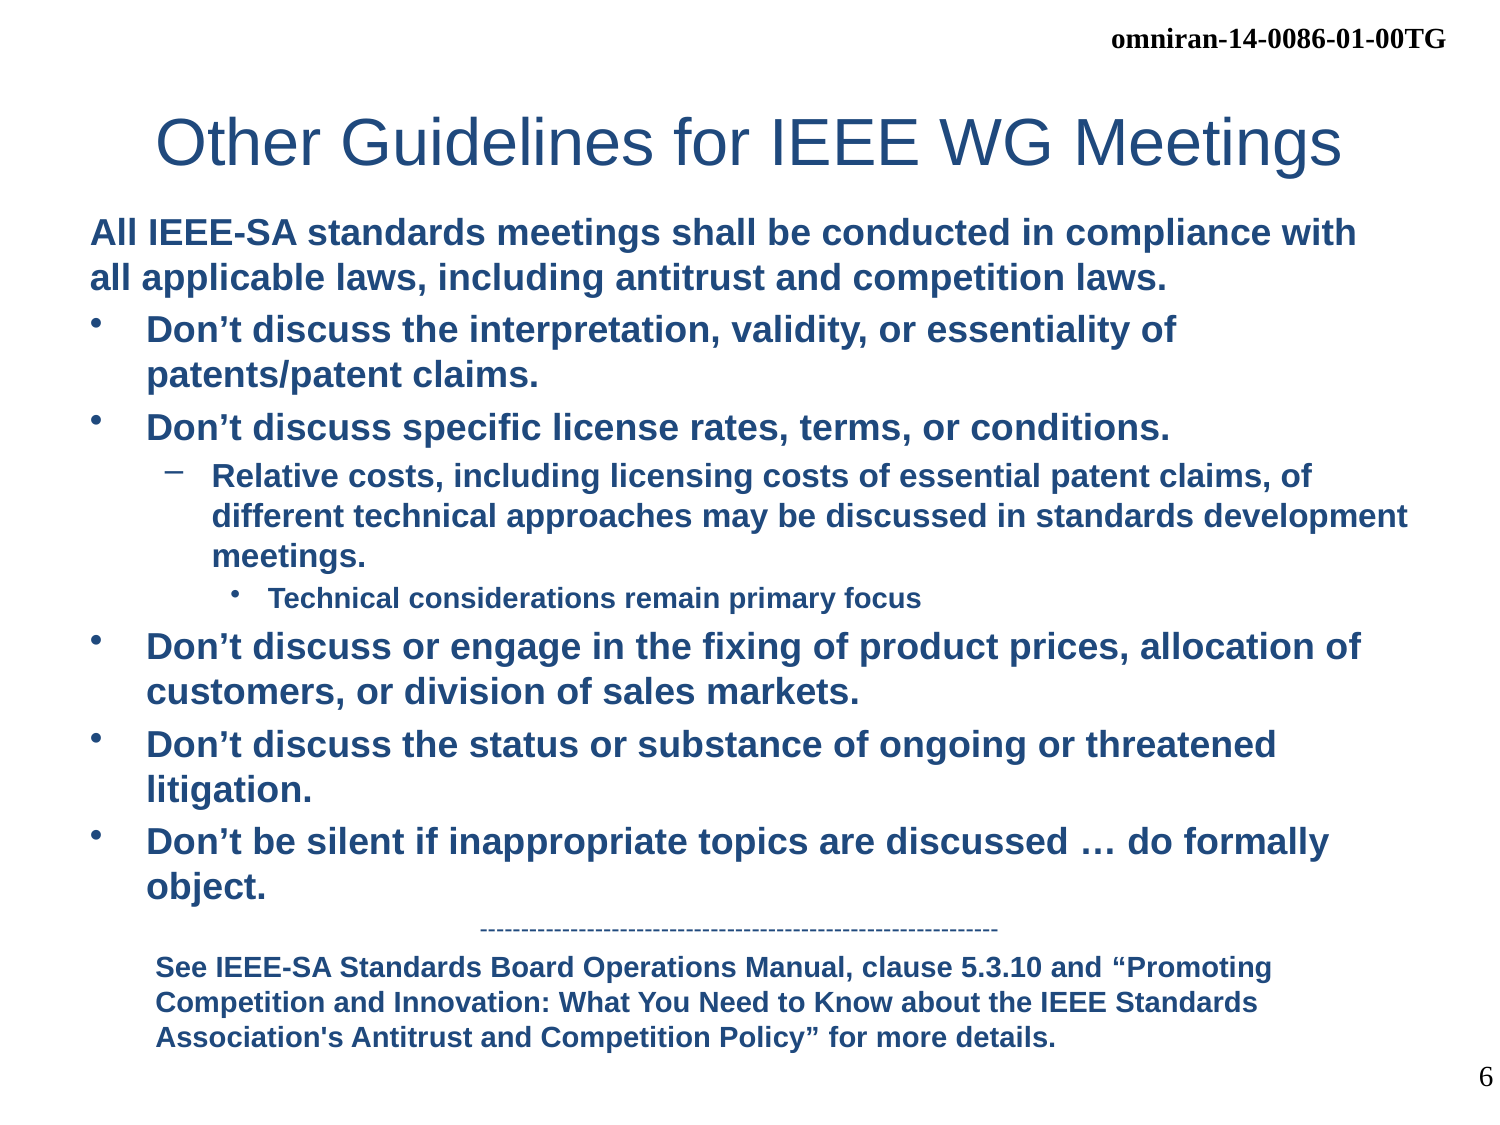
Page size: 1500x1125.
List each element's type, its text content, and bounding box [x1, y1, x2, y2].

list All IEEE-SA standards meetings shall be conducted in compliance with all applicable laws, including antitrust and competition laws. Don’t discuss the interpretation, validity, or essentiality of patents/patent claims. Don’t discuss specific license rates, terms, or conditions. Relative costs, including licensing costs of essential patent claims, of different technical approaches may be discussed in standards development meetings. Technical considerations remain primary focus Don’t discuss or engage in the fixing of product prices, allocation of customers, or division of sales markets. Don’t discuss the status or substance of ongoing or threatened litigation. Don’t be silent if inappropriate topics are discussed … do formally object. --------------------------------------------------------------- See IEEE-SA Standards Board Operations Manual, clause 5.3.10 and “Promoting Competition and Innovation: What You Need to Know about the IEEE Standards Association's Antitrust and Competition Policy” for more details. [75, 200, 1425, 1038]
text_box [87, 37, 1438, 163]
title Other Guidelines for IEEE WG Meetings [75, 45, 1425, 200]
